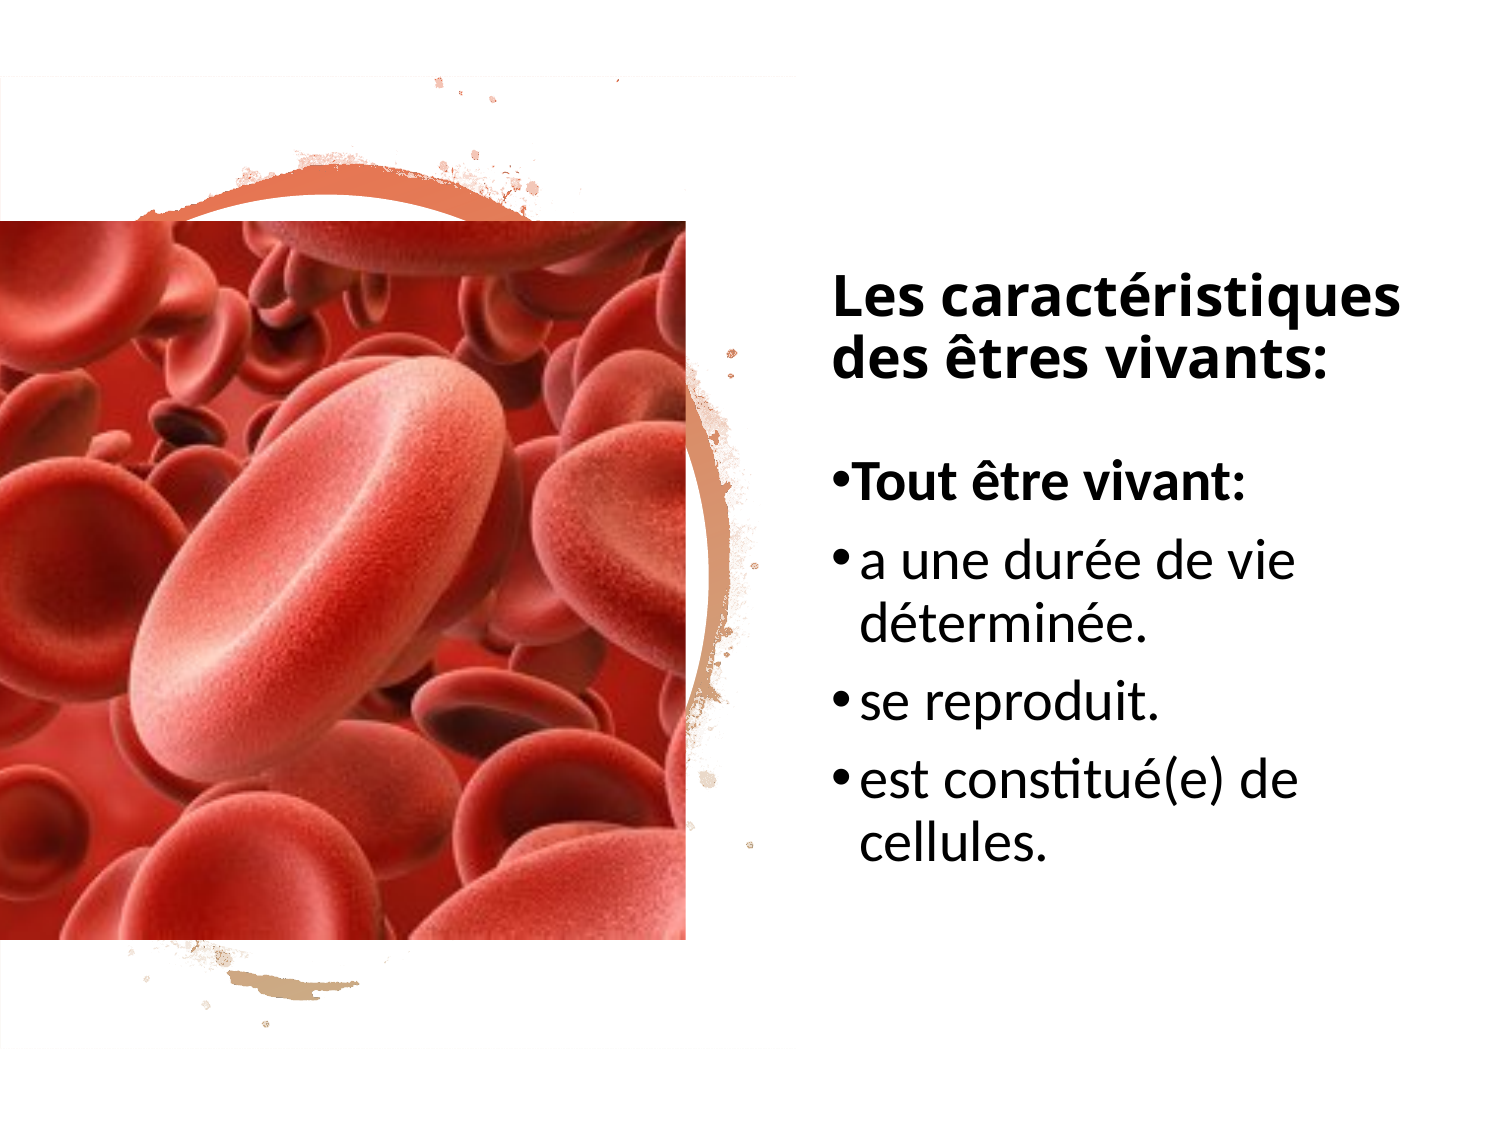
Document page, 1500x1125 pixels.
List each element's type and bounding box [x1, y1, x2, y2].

picture [0, 76, 1500, 1049]
list [0, 221, 686, 940]
